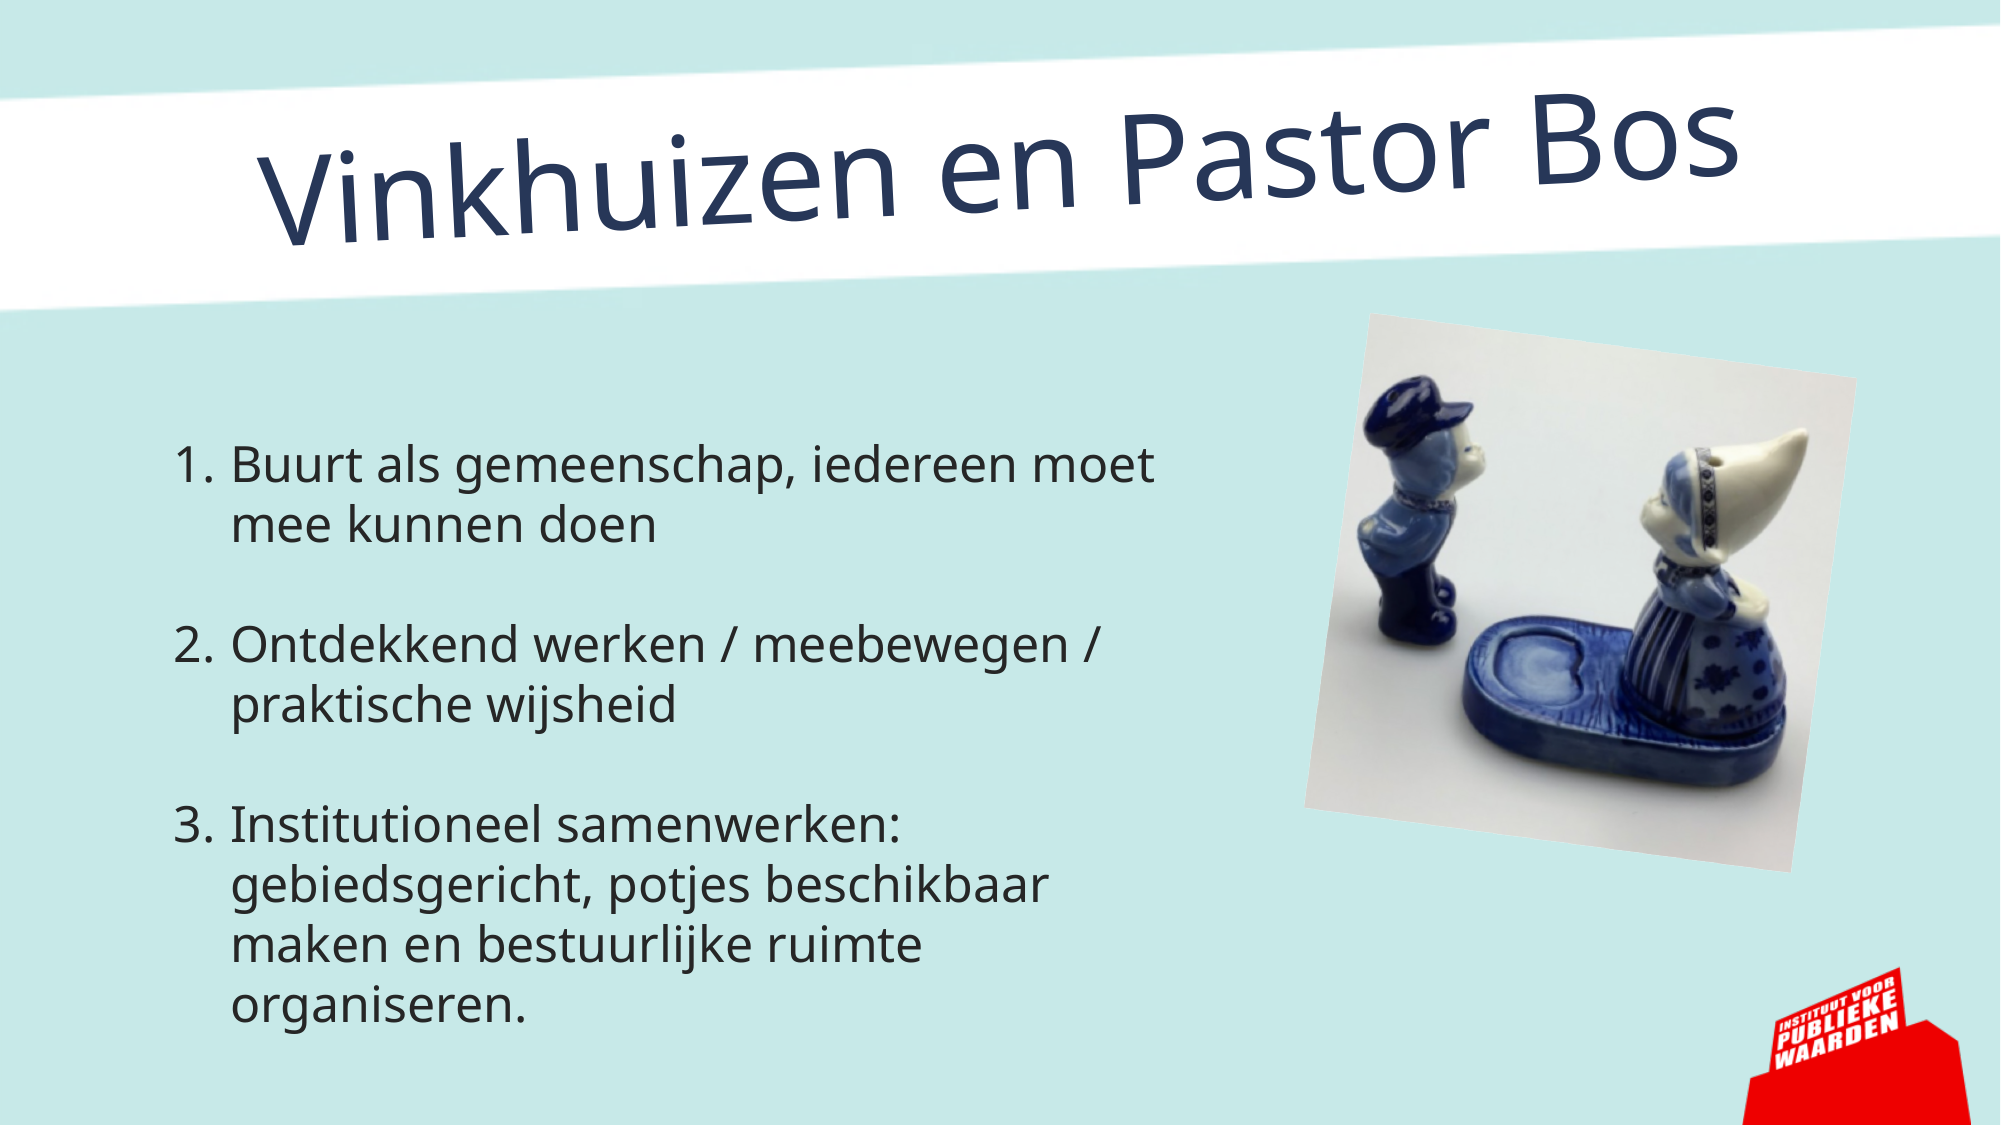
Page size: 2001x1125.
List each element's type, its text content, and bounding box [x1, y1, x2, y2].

text_box Buurt als gemeenschap, iedereen moet mee kunnen doen Ontdekkend werken / meebewegen / praktische wijsheid Institutioneel samenwerken: gebiedsgericht, potjes beschikbaar maken en bestuurlijke ruimte organiseren. ​ [158, 364, 1180, 1125]
text_box Vinkhuizen en Pastor Bos [158, 19, 1842, 287]
text_box [1180, 429, 1835, 900]
picture [0, 0, 2001, 1125]
